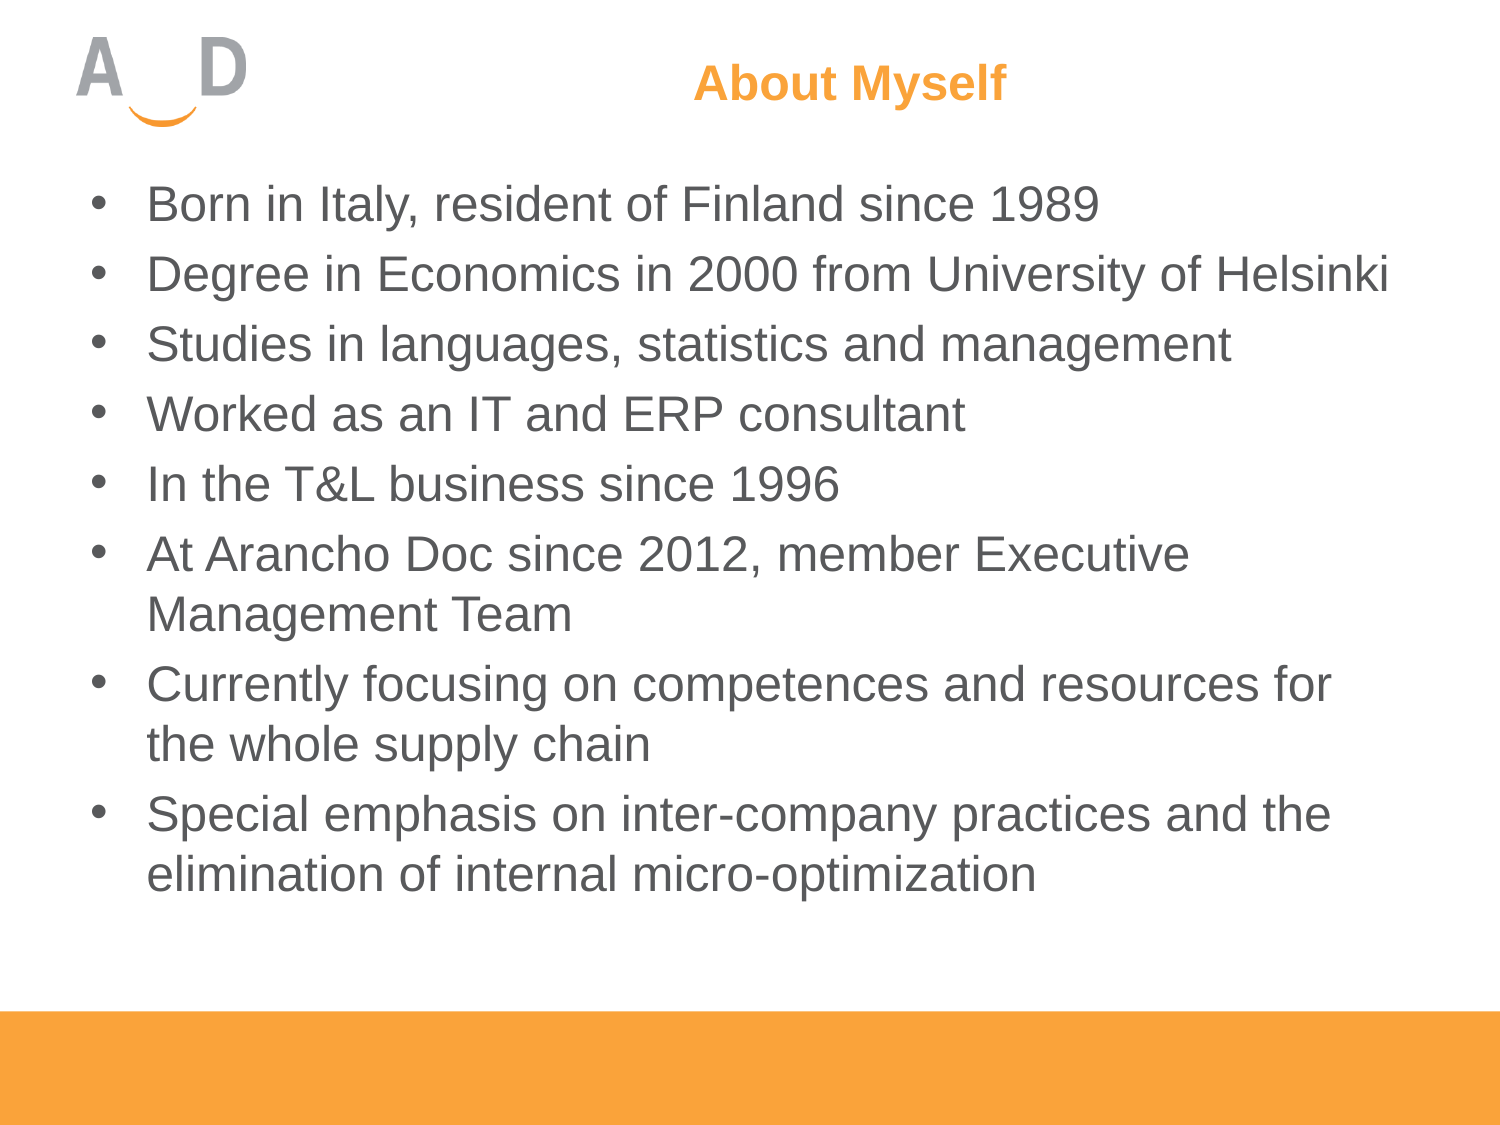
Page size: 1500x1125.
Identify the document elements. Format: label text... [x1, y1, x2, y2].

title About Myself [274, 36, 1426, 126]
picture [76, 37, 246, 127]
list Born in Italy, resident of Finland since 1989 Degree in Economics in 2000 from University of Helsinki Studies in languages, statistics and management Worked as an IT and ERP consultant In the T&L business since 1996 At Arancho Doc since 2012, member Executive Management Team Currently focusing on competences and resources for the whole supply chain Special emphasis on inter-company practices and the elimination of internal micro-optimization [74, 164, 1412, 965]
